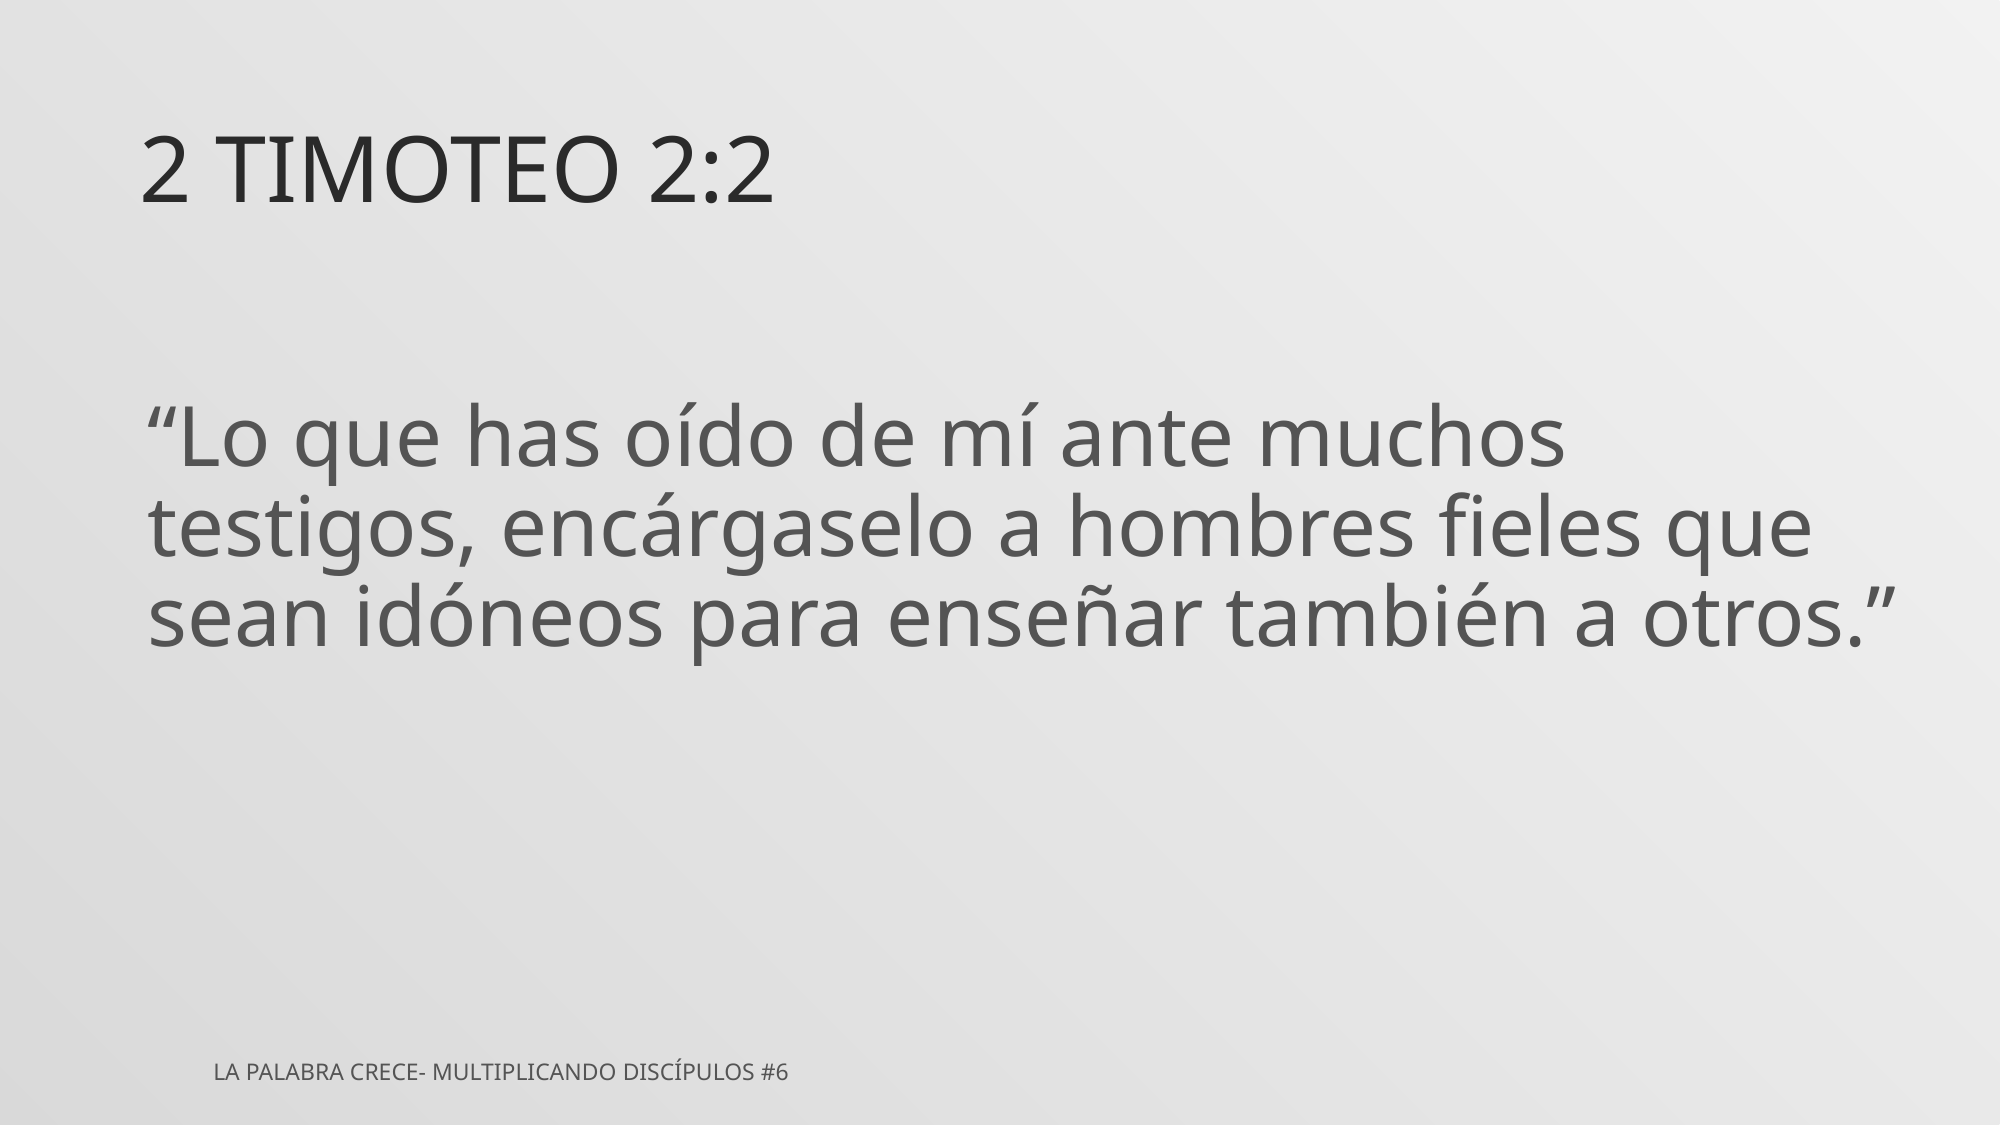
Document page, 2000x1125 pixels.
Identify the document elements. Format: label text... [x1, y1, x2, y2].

list “Lo que has oído de mí ante muchos testigos, encárgaselo a hombres fieles que sean idóneos para enseñar también a otros.” [124, 387, 1938, 1125]
title 2 Timoteo 2:2 [124, 12, 1725, 230]
